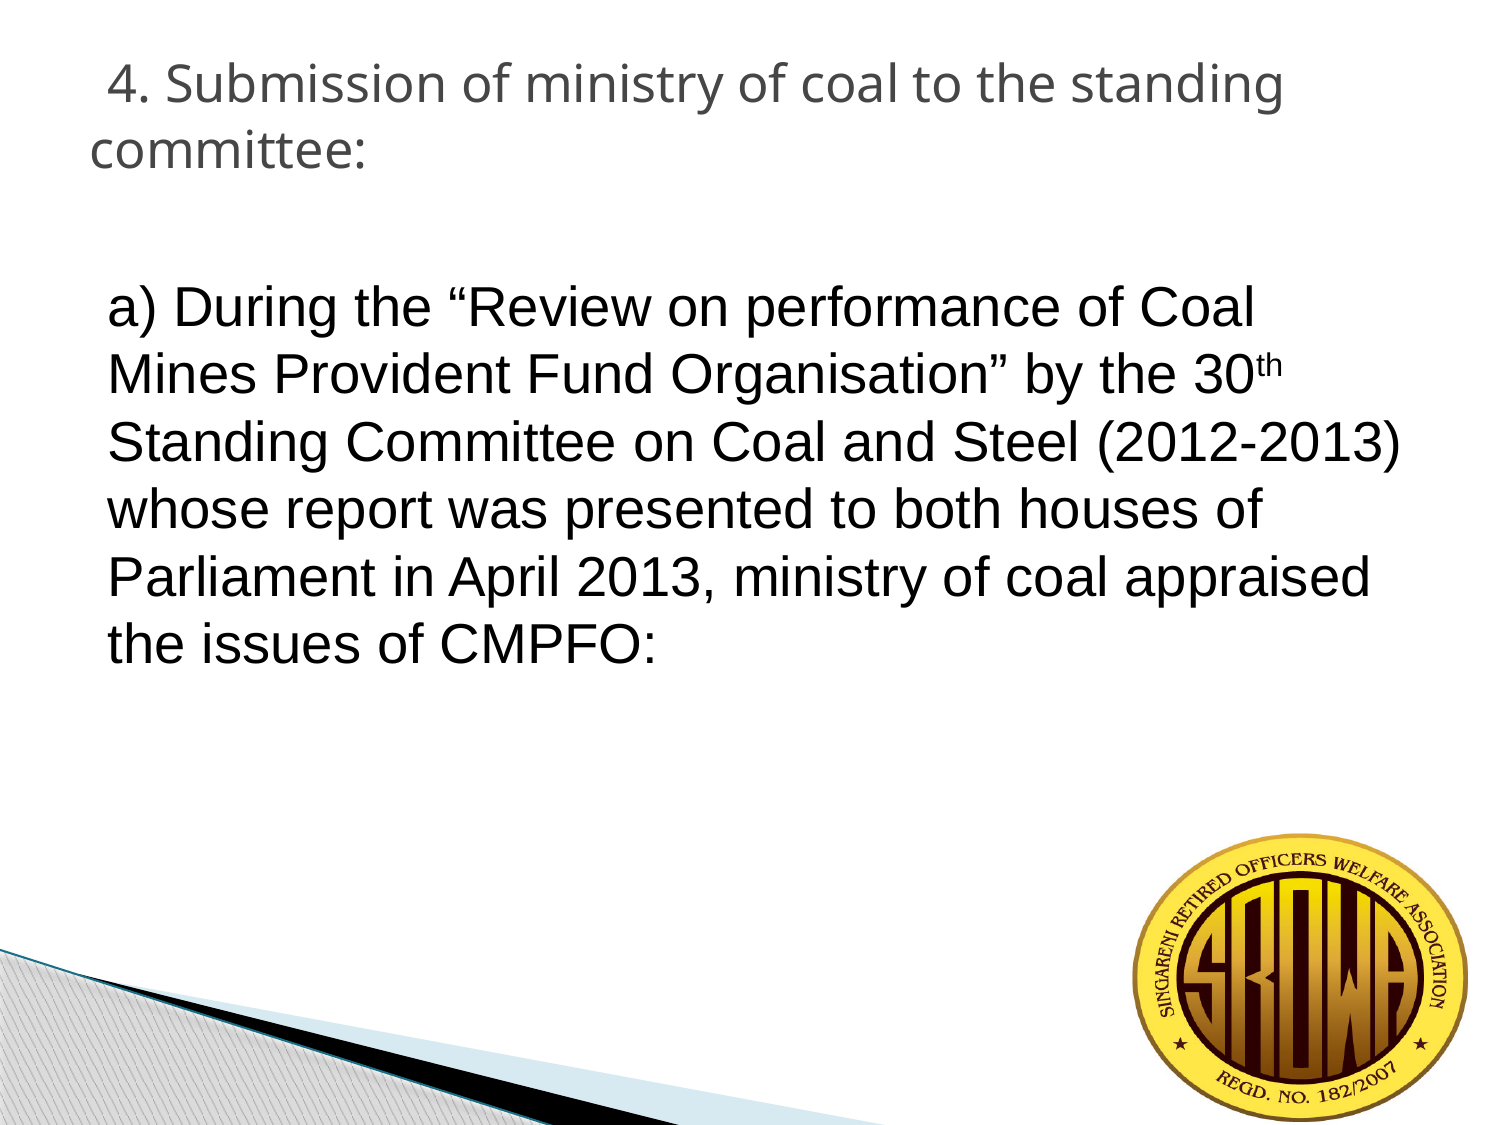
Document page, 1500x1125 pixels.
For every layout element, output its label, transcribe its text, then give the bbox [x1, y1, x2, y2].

title 4. Submission of ministry of coal to the standing committee: [75, 24, 1425, 250]
picture [1124, 826, 1476, 1125]
list a) During the “Review on performance of Coal Mines Provident Fund Organisation” by the 30th Standing Committee on Coal and Steel (2012-2013) whose report was presented to both houses of Parliament in April 2013, ministry of coal appraised the issues of CMPFO: [75, 262, 1425, 986]
